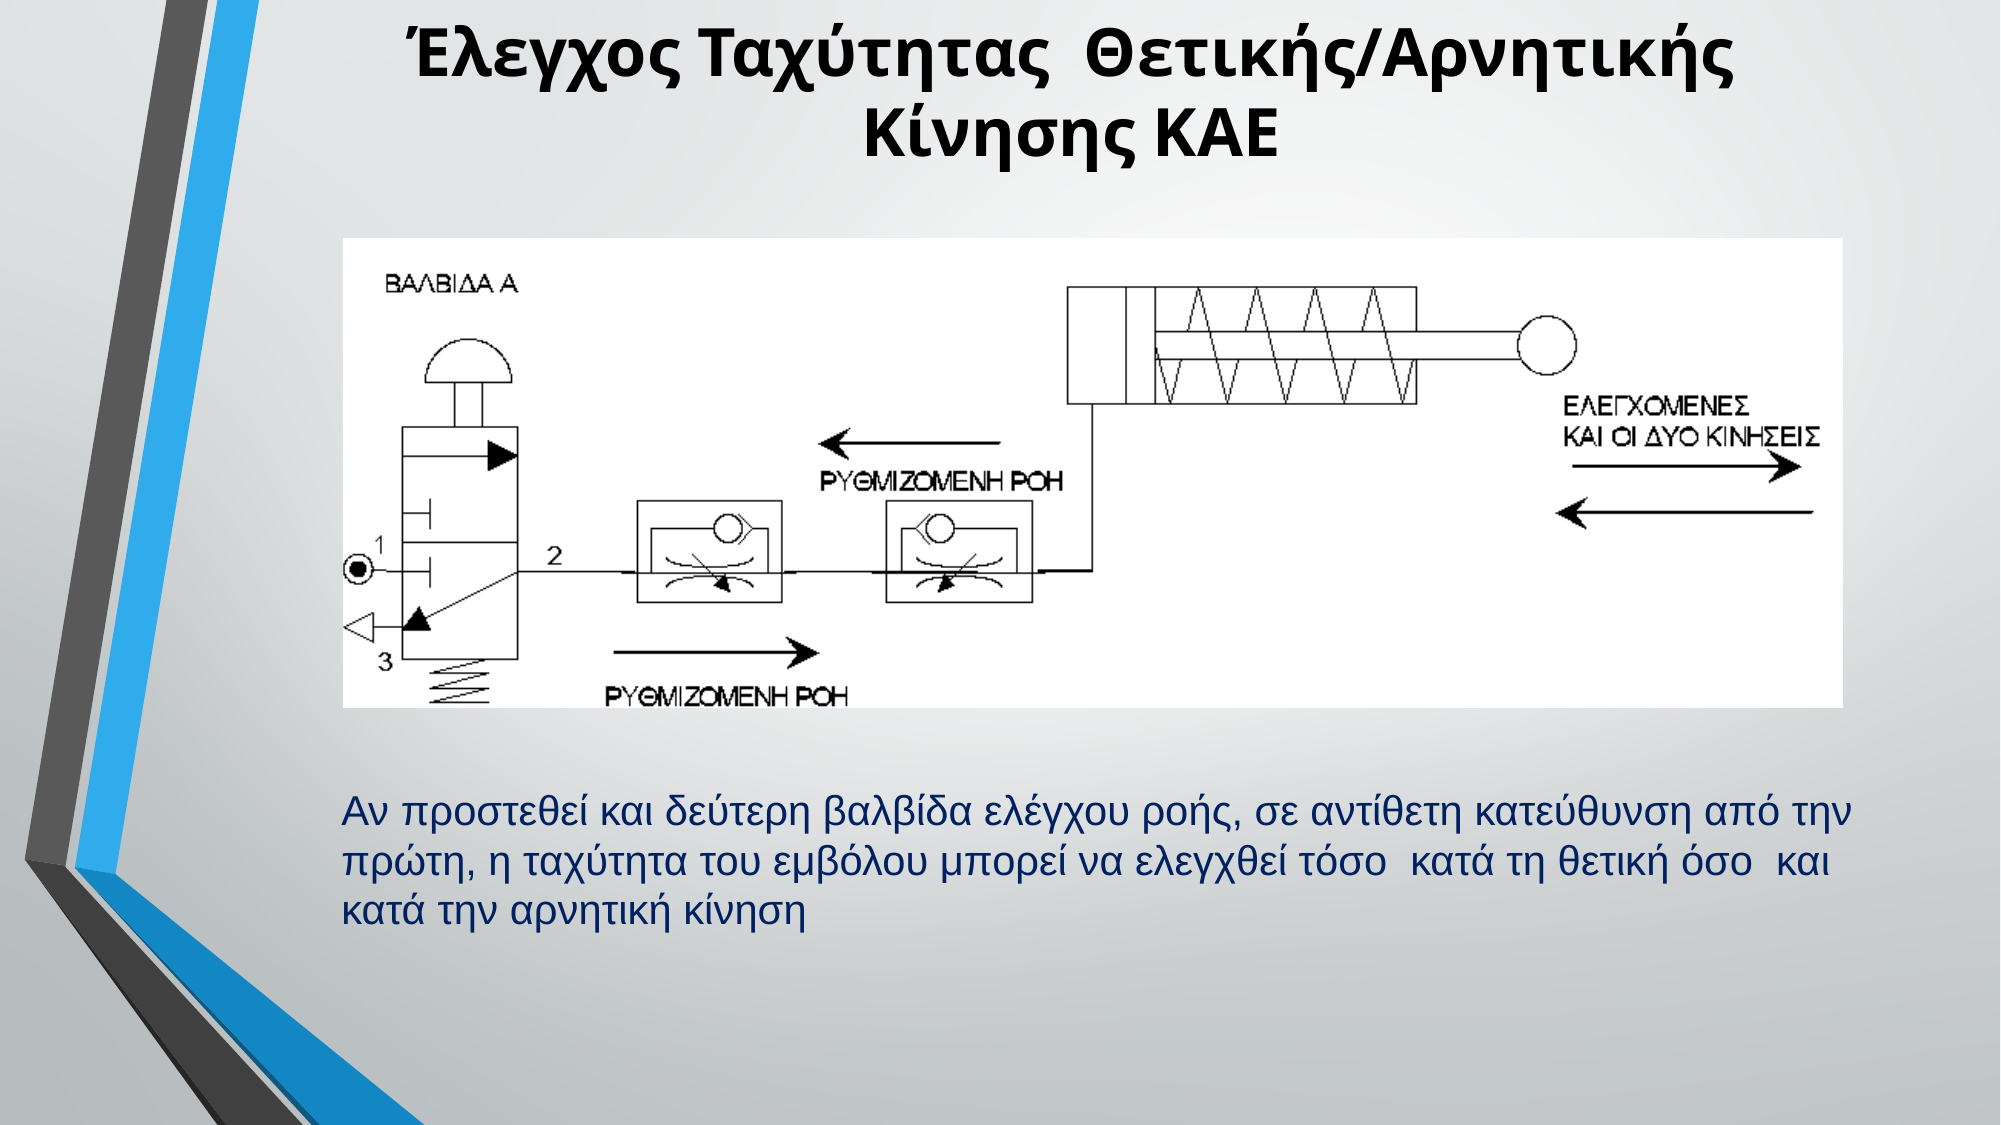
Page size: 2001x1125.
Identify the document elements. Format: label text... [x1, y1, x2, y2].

text_box [0, 0, 2000, 75]
title Έλεγχος Ταχύτητας Θετικής/Αρνητικής Κίνησης ΚΑΕ [249, 75, 1893, 148]
picture [342, 238, 1844, 708]
text_box Αν προστεθεί και δεύτερη βαλβίδα ελέγχου ροής, σε αντίθετη κατεύθυνση από την πρώτη, η ταχύτητα του εμβόλου μπορεί να ελεγχθεί τόσο κατά τη θετική όσο και κατά την αρνητική κίνηση [326, 775, 1908, 941]
